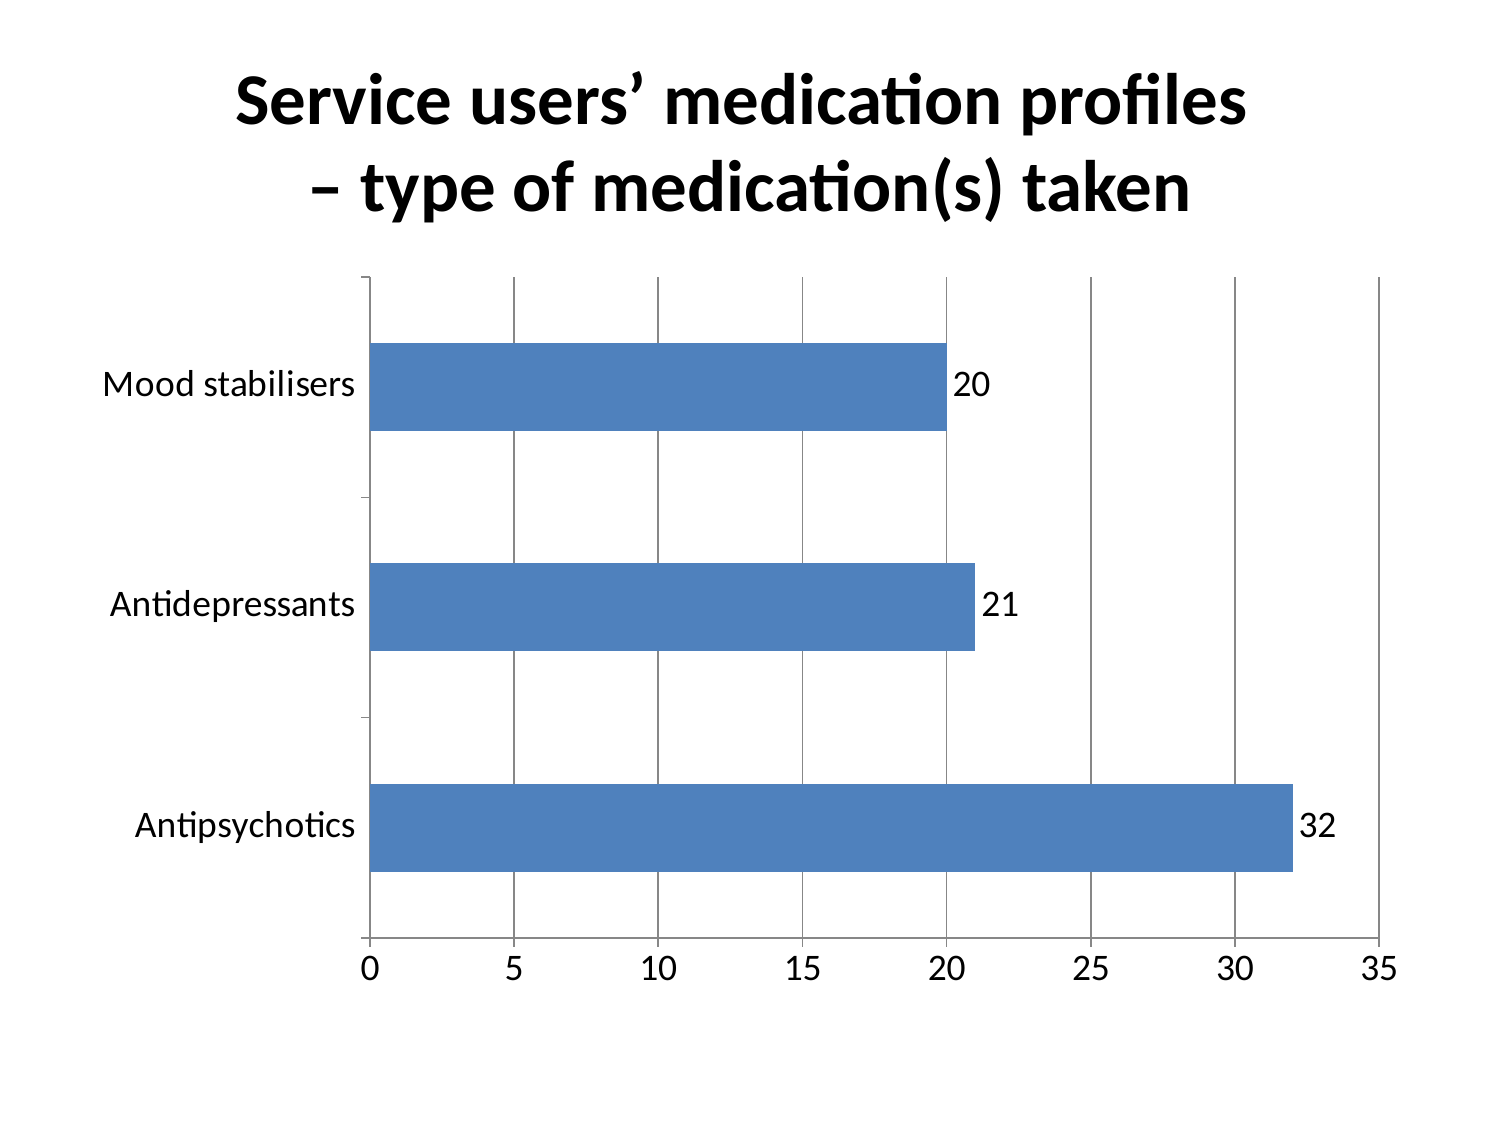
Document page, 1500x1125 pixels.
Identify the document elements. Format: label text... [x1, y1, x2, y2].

title Service users’ medication profiles – type of medication(s) taken [75, 45, 1425, 233]
chart [74, 262, 1426, 1006]
